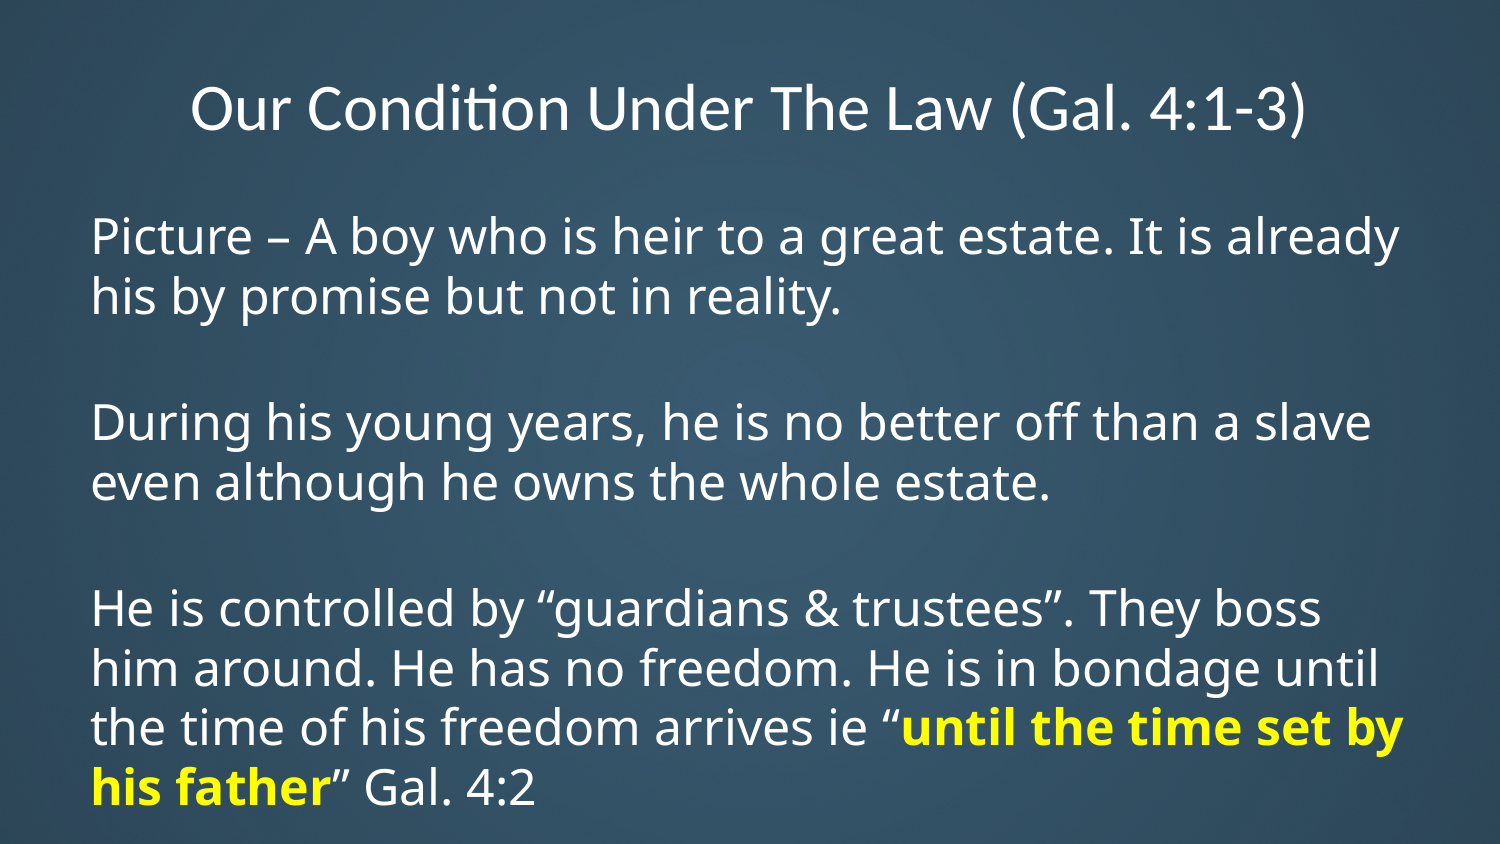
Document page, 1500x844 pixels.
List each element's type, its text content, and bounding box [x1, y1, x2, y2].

picture [0, 0, 1500, 844]
list Picture – A boy who is heir to a great estate. It is already his by promise but not in reality. During his young years, he is no better off than a slave even although he owns the whole estate. He is controlled by “guardians & trustees”. They boss him around. He has no freedom. He is in bondage until the time of his freedom arrives ie “until the time set by his father” Gal. 4:2 [75, 196, 1425, 844]
title Our Condition Under The Law (Gal. 4:1-3) [75, 33, 1425, 175]
